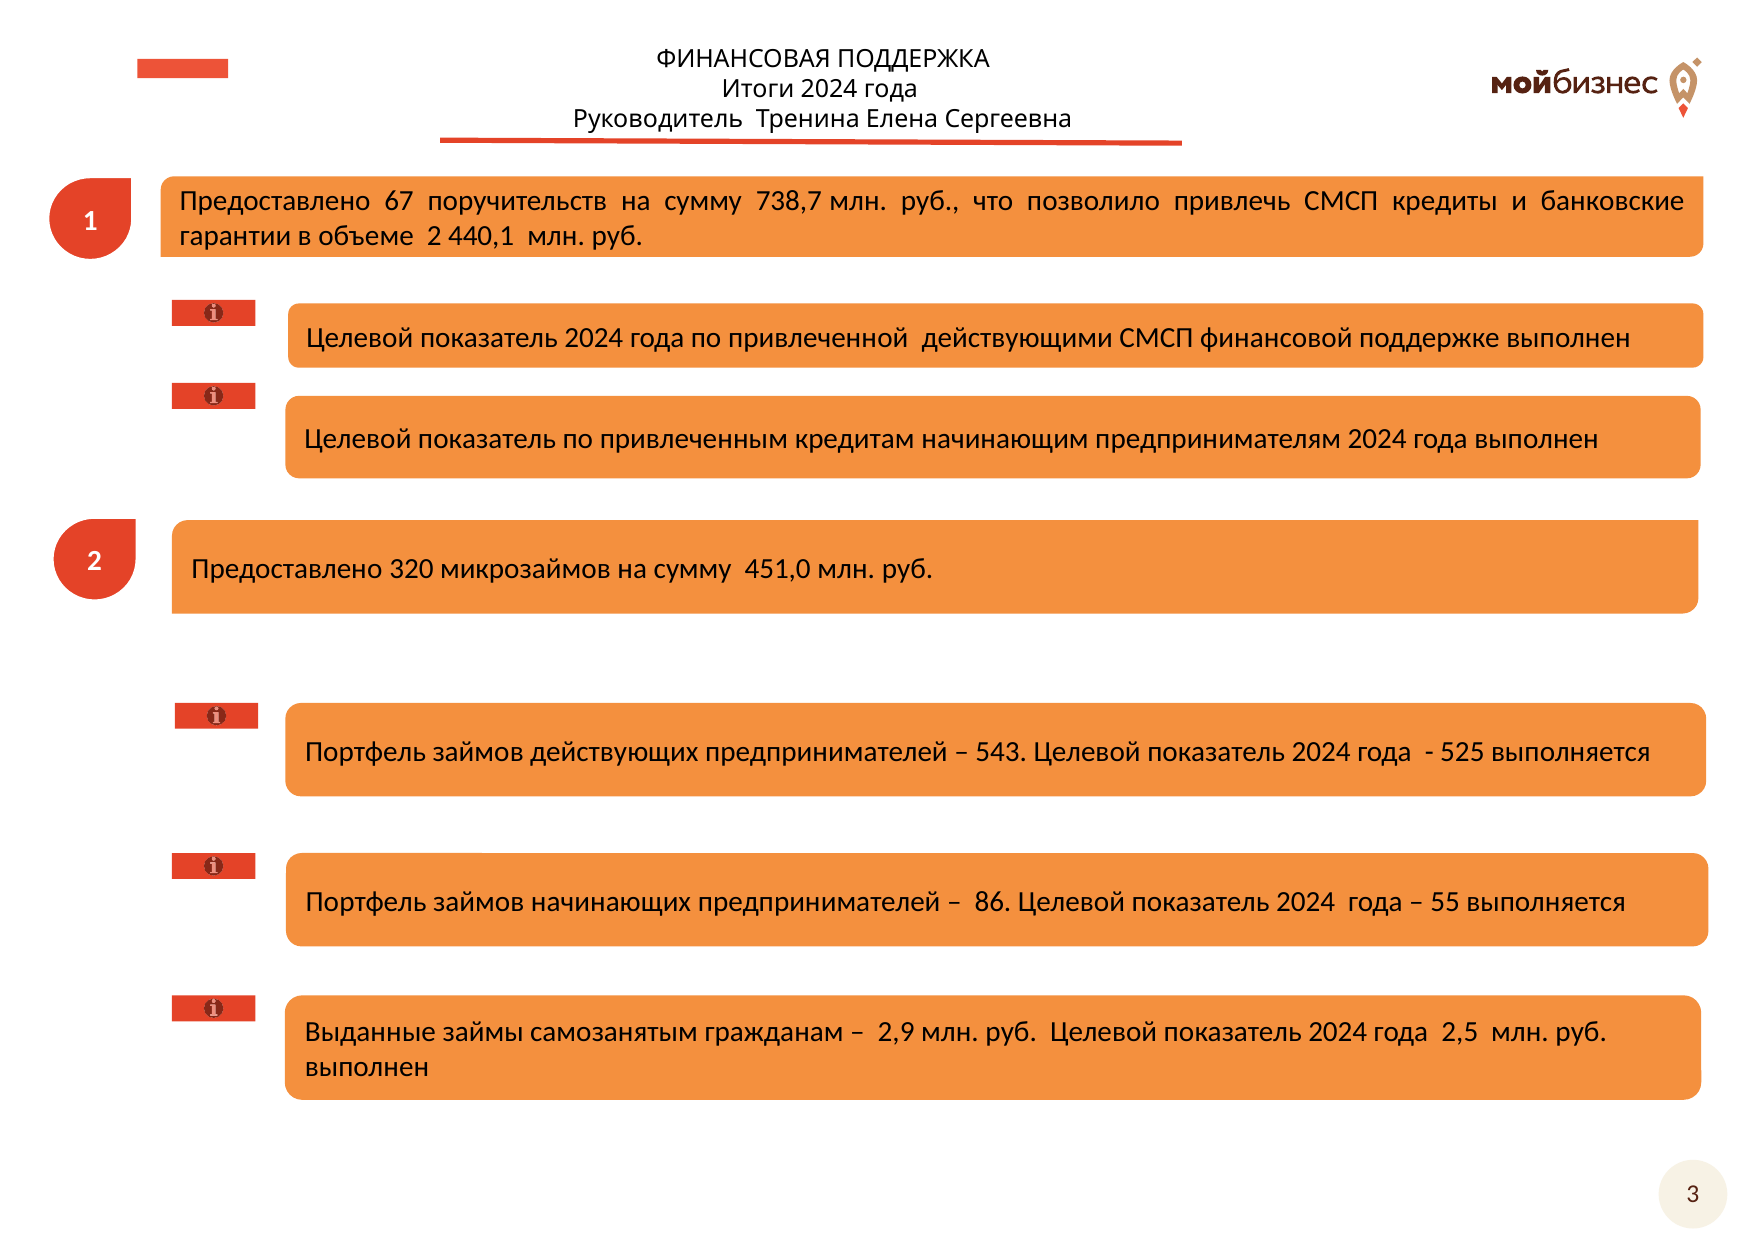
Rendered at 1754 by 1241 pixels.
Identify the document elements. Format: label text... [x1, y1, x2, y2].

text_box ФИНАНСОВАЯ ПОДДЕРЖКА Итоги 2024 года Руководитель Тренина Елена Сергеевна [440, 44, 1207, 142]
text_box Выданные займы самозанятым гражданам – 2,9 млн. руб. Целевой показатель 2024 года 2,5 млн. руб. выполнен [284, 995, 1702, 1100]
text_box Портфель займов действующих предпринимателей – 543. Целевой показатель 2024 года - 525 выполняется [285, 702, 1707, 797]
text_box Целевой показатель по привлеченным кредитам начинающим предпринимателям 2024 года выполнен [285, 395, 1701, 479]
text_box [171, 299, 256, 326]
text_box 1 [48, 177, 133, 260]
text_box Предоставлено 320 микрозаймов на сумму 451,0 млн. руб. [171, 520, 1699, 614]
text_box Целевой показатель 2024 года по привлеченной действующими СМСП финансовой поддержке выполнен [288, 303, 1704, 368]
text_box Предоставлено 67 поручительств на сумму 738,7 млн. руб., что позволило привлечь СМСП кредиты и банковские гарантии в объеме 2 440,1 млн. руб. [160, 176, 1704, 257]
text_box 2 [52, 517, 137, 601]
text_box [171, 995, 256, 1022]
text_box [171, 853, 256, 879]
text_box Портфель займов начинающих предпринимателей – 86. Целевой показатель 2024 года – 55 выполняется [285, 852, 1709, 947]
text_box [174, 702, 259, 729]
text_box [723, 479, 1070, 483]
text_box [171, 382, 256, 409]
